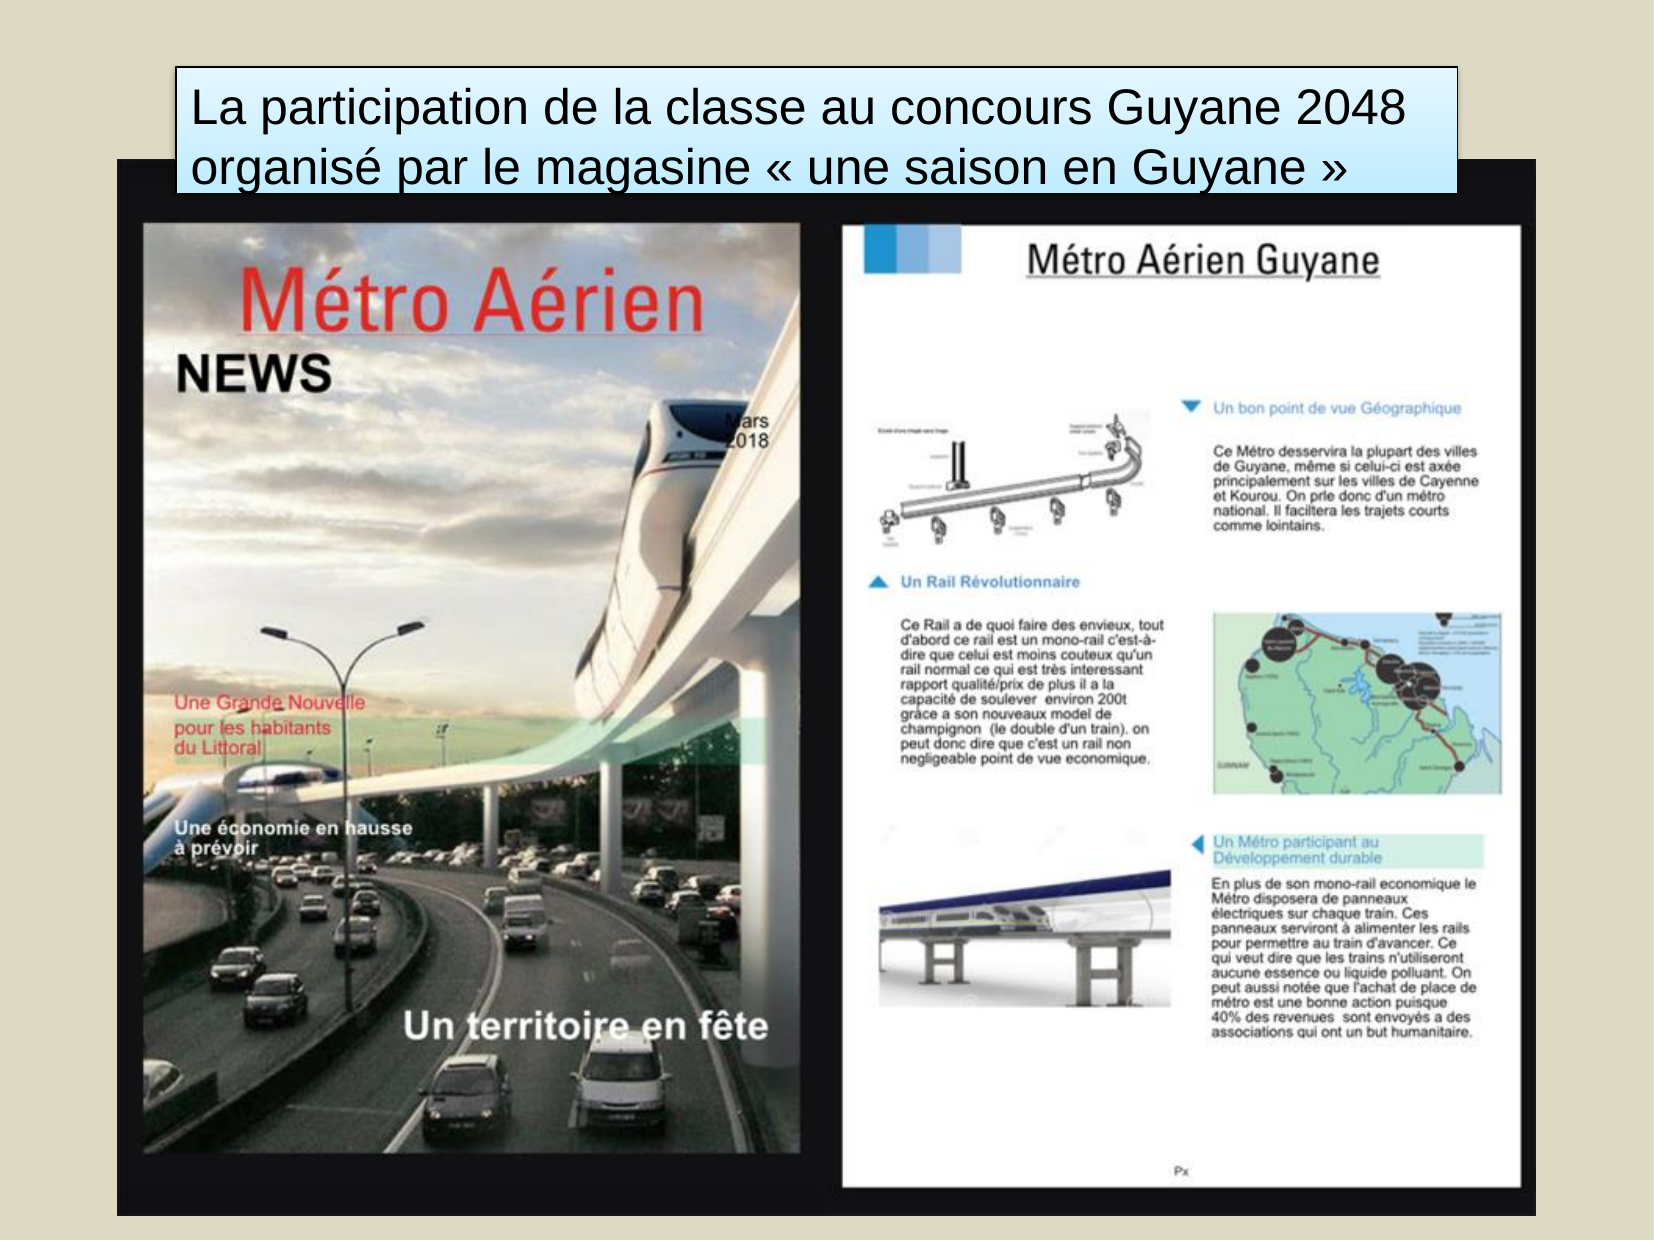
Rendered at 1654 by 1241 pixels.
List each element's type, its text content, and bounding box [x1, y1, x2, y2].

picture [117, 159, 1536, 1216]
text_box La participation de la classe au concours Guyane 2048 organisé par le magasine « une saison en Guyane » [175, 66, 1458, 157]
